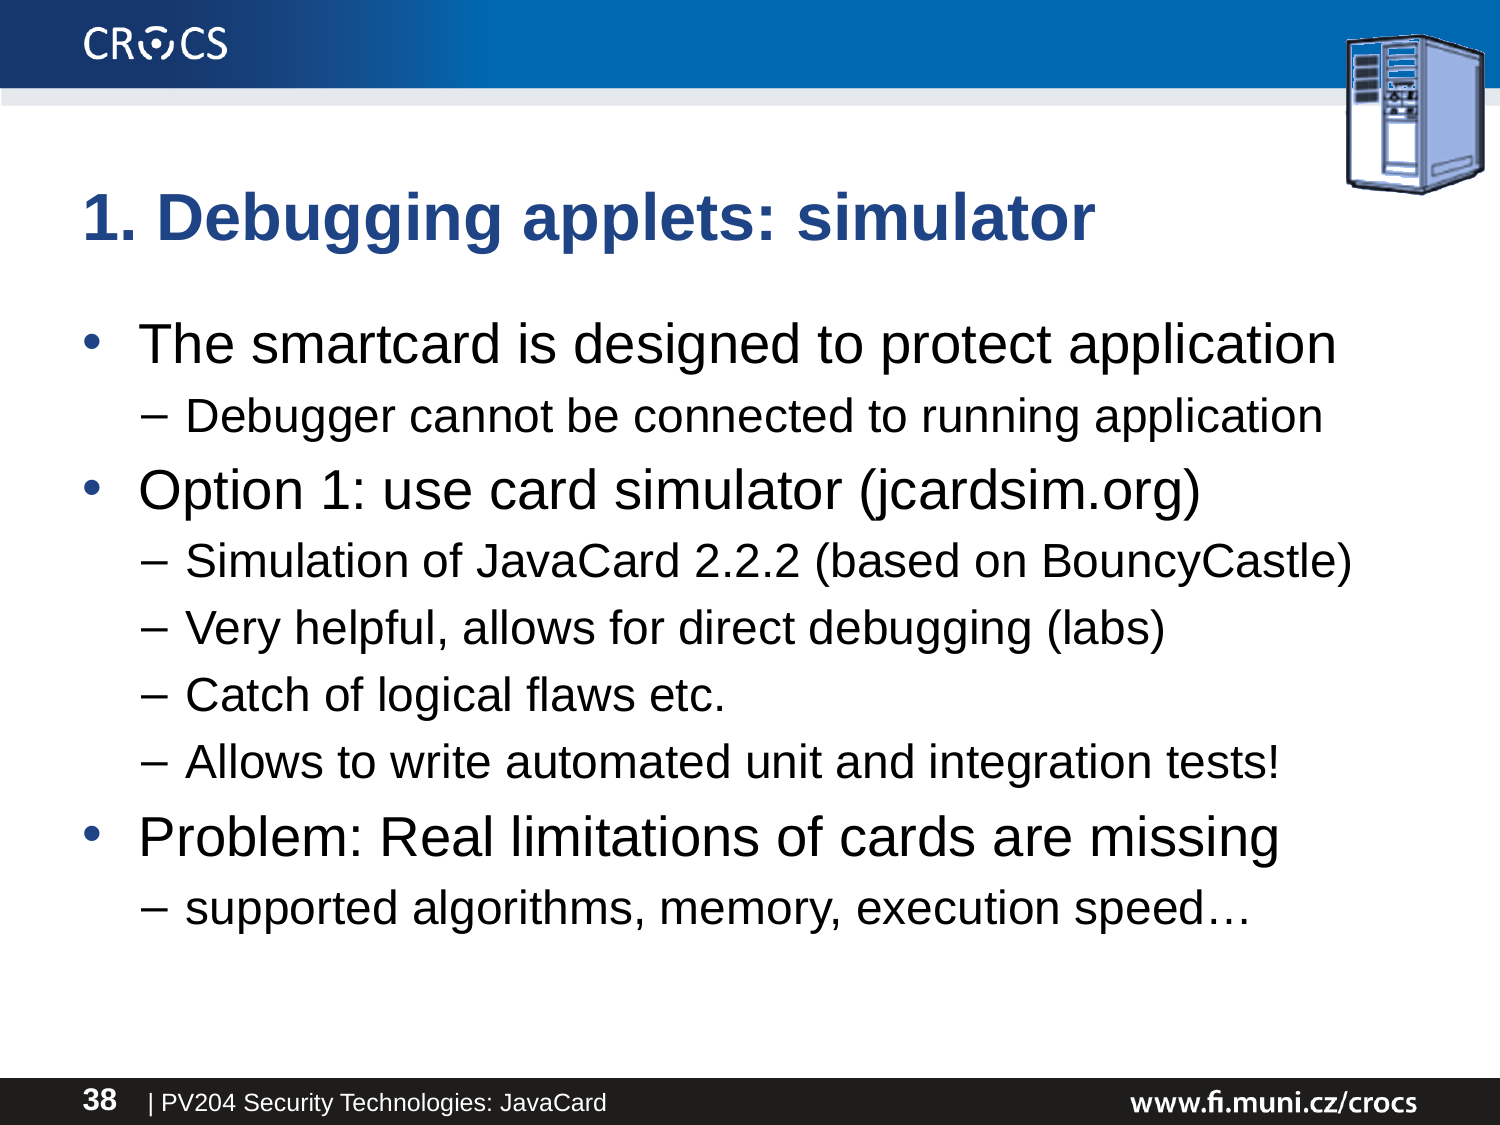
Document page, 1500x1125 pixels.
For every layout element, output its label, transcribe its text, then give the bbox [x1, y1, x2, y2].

list The smartcard is designed to protect application Debugger cannot be connected to running application Option 1: use card simulator (jcardsim.org) Simulation of JavaCard 2.2.2 (based on BouncyCastle) Very helpful, allows for direct debugging (labs) Catch of logical flaws etc. Allows to write automated unit and integration tests! Problem: Real limitations of cards are missing supported algorithms, memory, execution speed… [82, 306, 1433, 988]
picture [0, 0, 1500, 1125]
footer | PV204 Security Technologies: JavaCard [148, 1078, 623, 1125]
slide_number 38 [82, 1078, 148, 1125]
title 1. Debugging applets: simulator [82, 148, 1433, 280]
